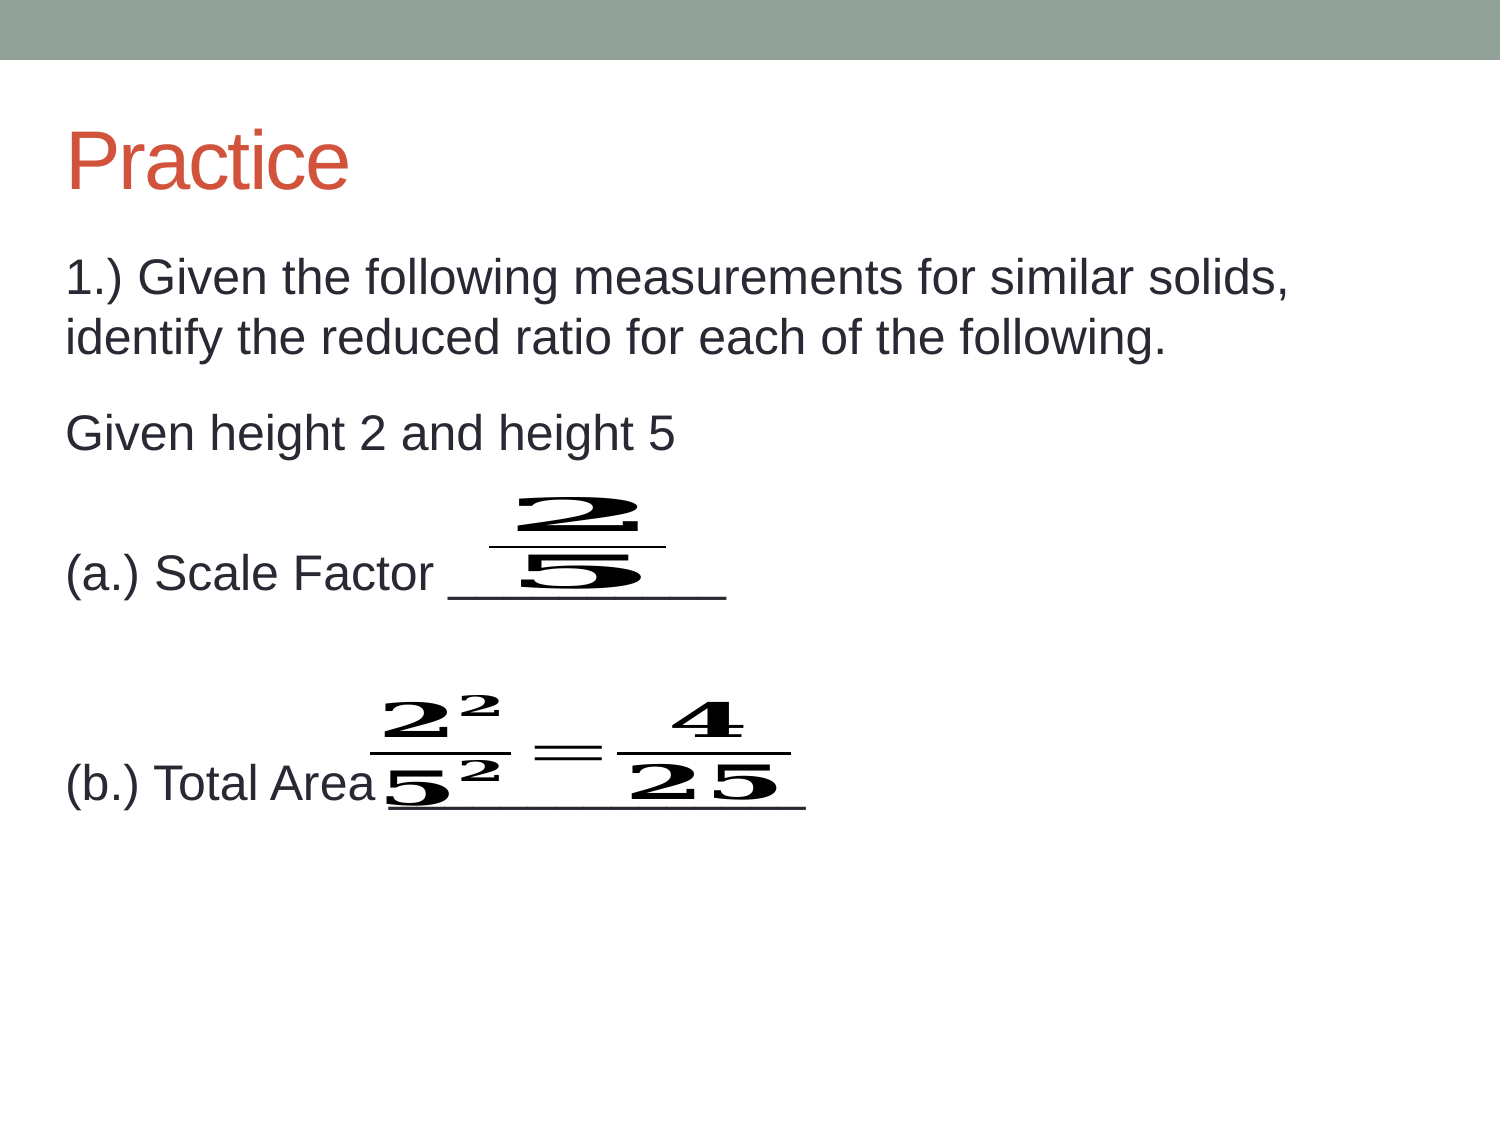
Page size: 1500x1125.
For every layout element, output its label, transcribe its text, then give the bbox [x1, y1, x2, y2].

list 1.) Given the following measurements for similar solids, identify the reduced ratio for each of the following. Given height 2 and height 5 (a.) Scale Factor __________ (b.) Total Area _______________ [50, 237, 1400, 850]
title Practice [50, 75, 1400, 237]
